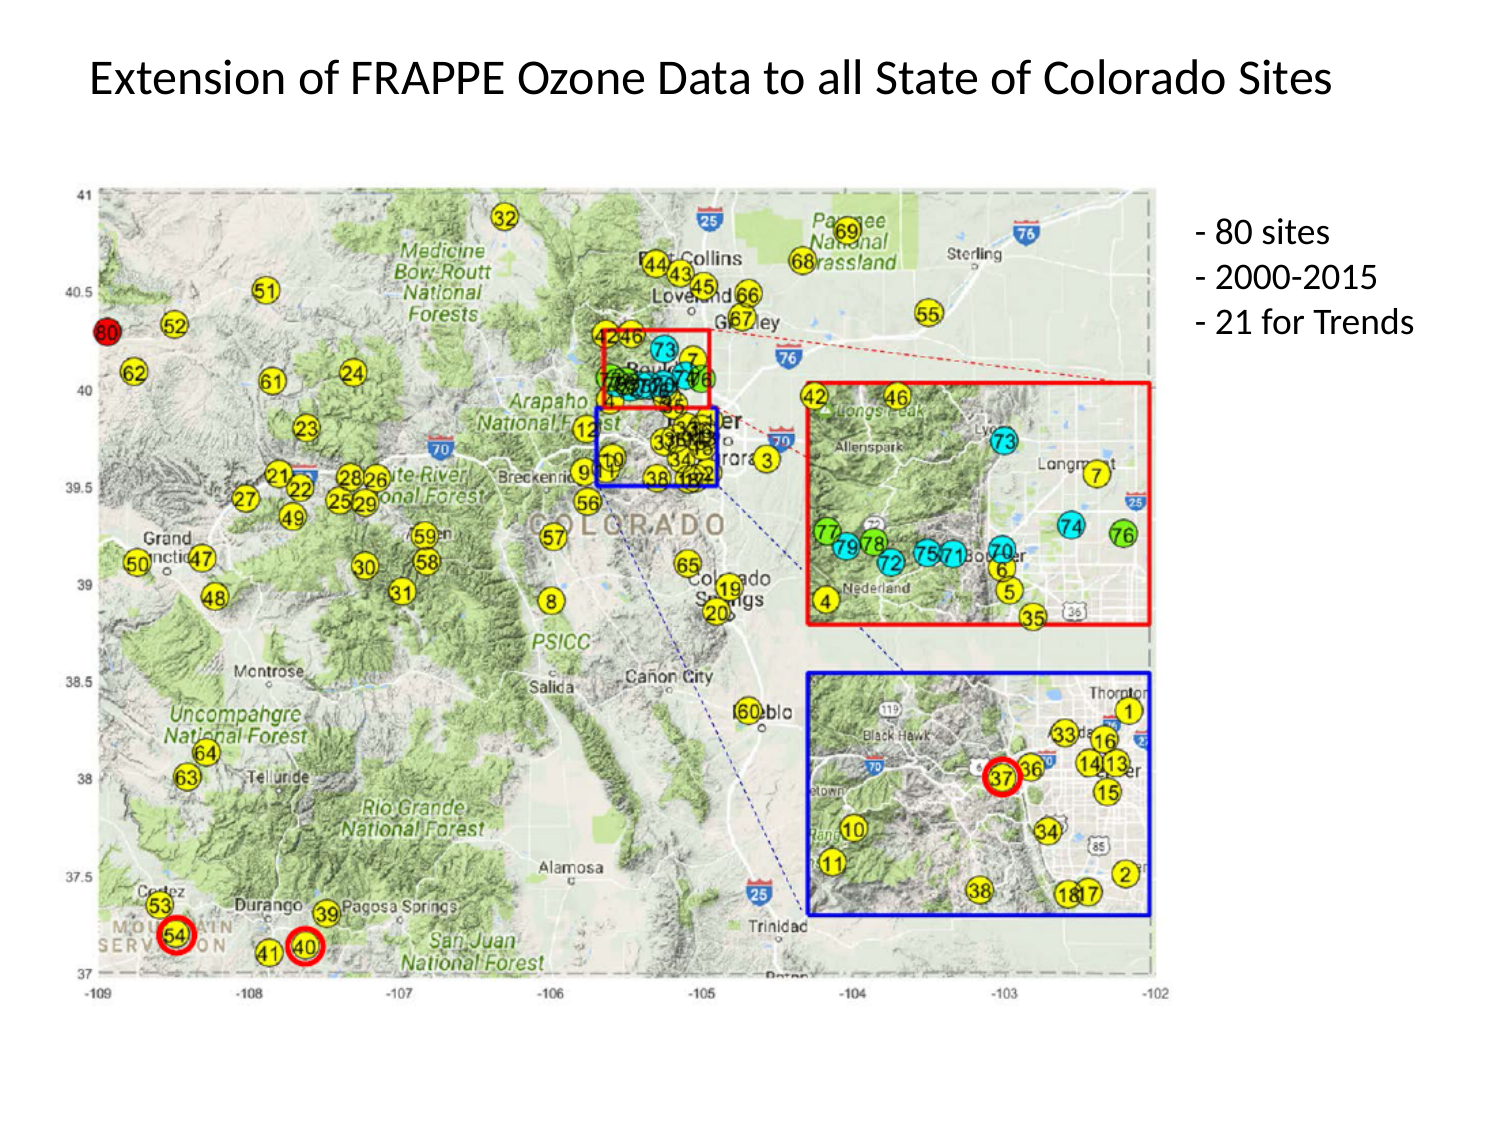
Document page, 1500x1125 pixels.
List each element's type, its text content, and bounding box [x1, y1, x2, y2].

picture [48, 174, 1181, 1015]
text_box - 80 sites - 2000-2015 - 21 for Trends [1186, 199, 1438, 350]
text_box Extension of FRAPPE Ozone Data to all State of Colorado Sites [74, 37, 1425, 113]
